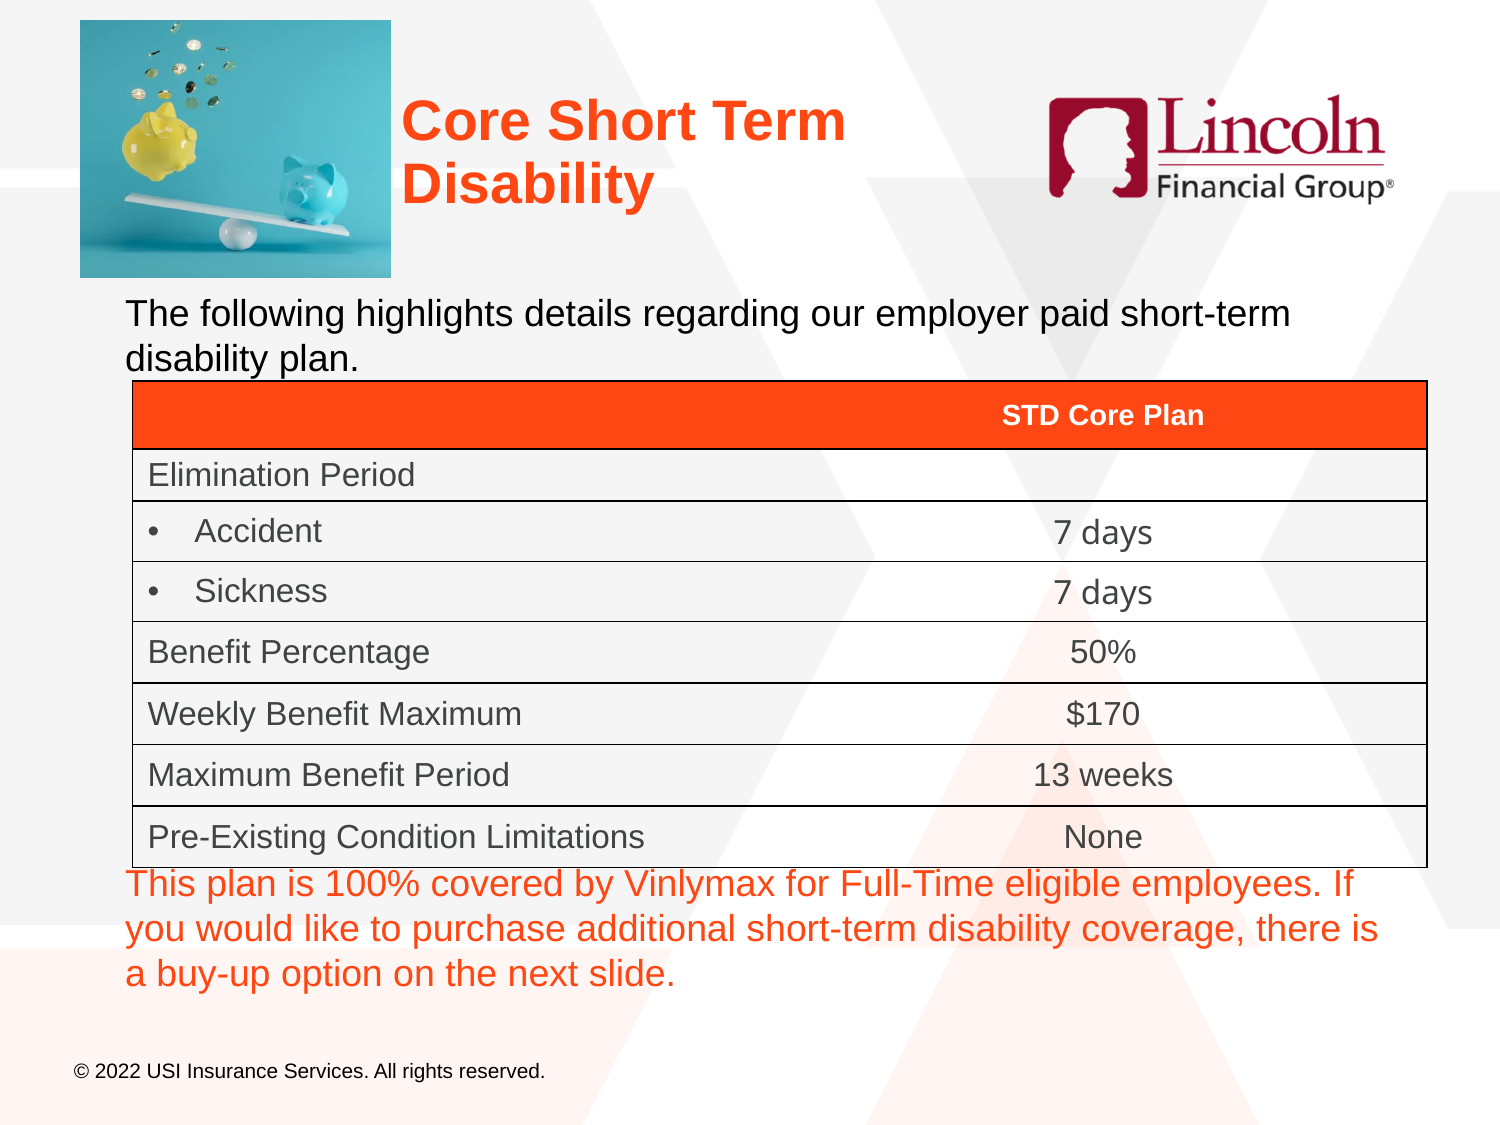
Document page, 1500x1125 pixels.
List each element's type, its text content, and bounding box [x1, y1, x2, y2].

table_cell Maximum Benefit Period [133, 745, 780, 805]
table_cell Weekly Benefit Maximum [133, 684, 780, 744]
table_cell 7 days [780, 502, 1426, 561]
table_cell Elimination Period [133, 450, 780, 500]
table_cell Pre-Existing Condition Limitations [133, 807, 780, 867]
table_cell 7 days [780, 562, 1426, 621]
table_header STD Core Plan [780, 382, 1426, 448]
table_header [133, 382, 780, 448]
table_cell 13 weeks [780, 745, 1426, 805]
table_cell Accident [133, 502, 780, 561]
table_cell None [780, 807, 1426, 867]
picture [1048, 92, 1395, 206]
table_cell 50% [780, 622, 1426, 682]
table_cell Sickness [133, 562, 780, 621]
table_cell Benefit Percentage [133, 622, 780, 682]
text_box The following highlights details regarding our employer paid short-term disability plan. This plan is 100% covered by Vinlymax for Full-Time eligible employees. If you would like to purchase additional short-term disability coverage, there is a buy-up option on the next slide. [110, 281, 1405, 1028]
picture [79, 19, 391, 279]
table_cell [780, 450, 1426, 500]
title Core Short Term Disability [396, 80, 1450, 224]
table_cell $170 [780, 684, 1426, 744]
